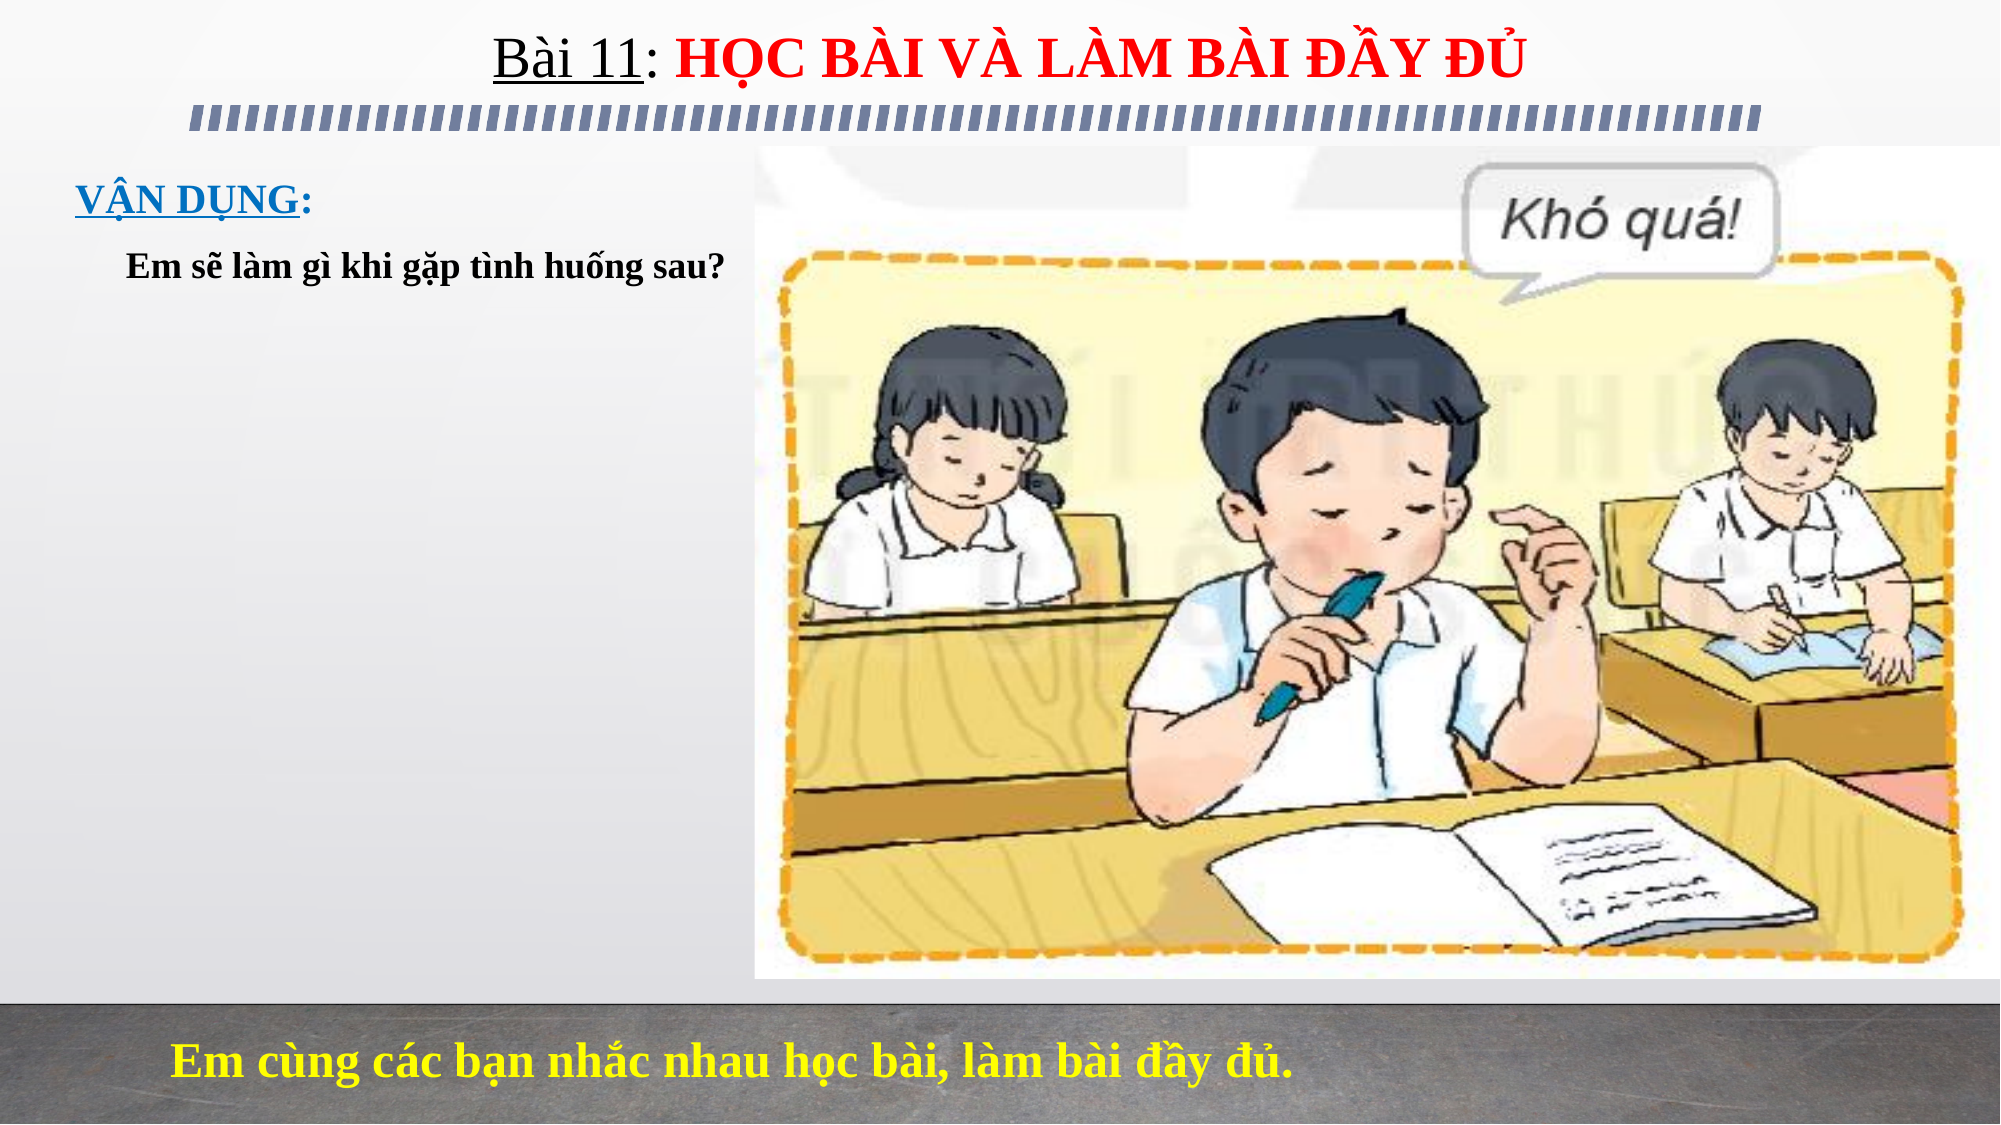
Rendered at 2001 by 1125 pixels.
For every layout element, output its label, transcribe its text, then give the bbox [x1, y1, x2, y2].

text_box Em cùng các bạn nhắc nhau học bài, làm bài đầy đủ. [155, 1019, 1950, 1095]
picture [0, 1004, 2000, 1124]
text_box Bài 11: HỌC BÀI VÀ LÀM BÀI ĐẦY ĐỦ [478, 12, 1553, 97]
picture [754, 146, 2000, 979]
text_box Em sẽ làm gì khi gặp tình huống sau? [111, 233, 754, 294]
text_box VẬN DỤNG: [60, 164, 467, 229]
